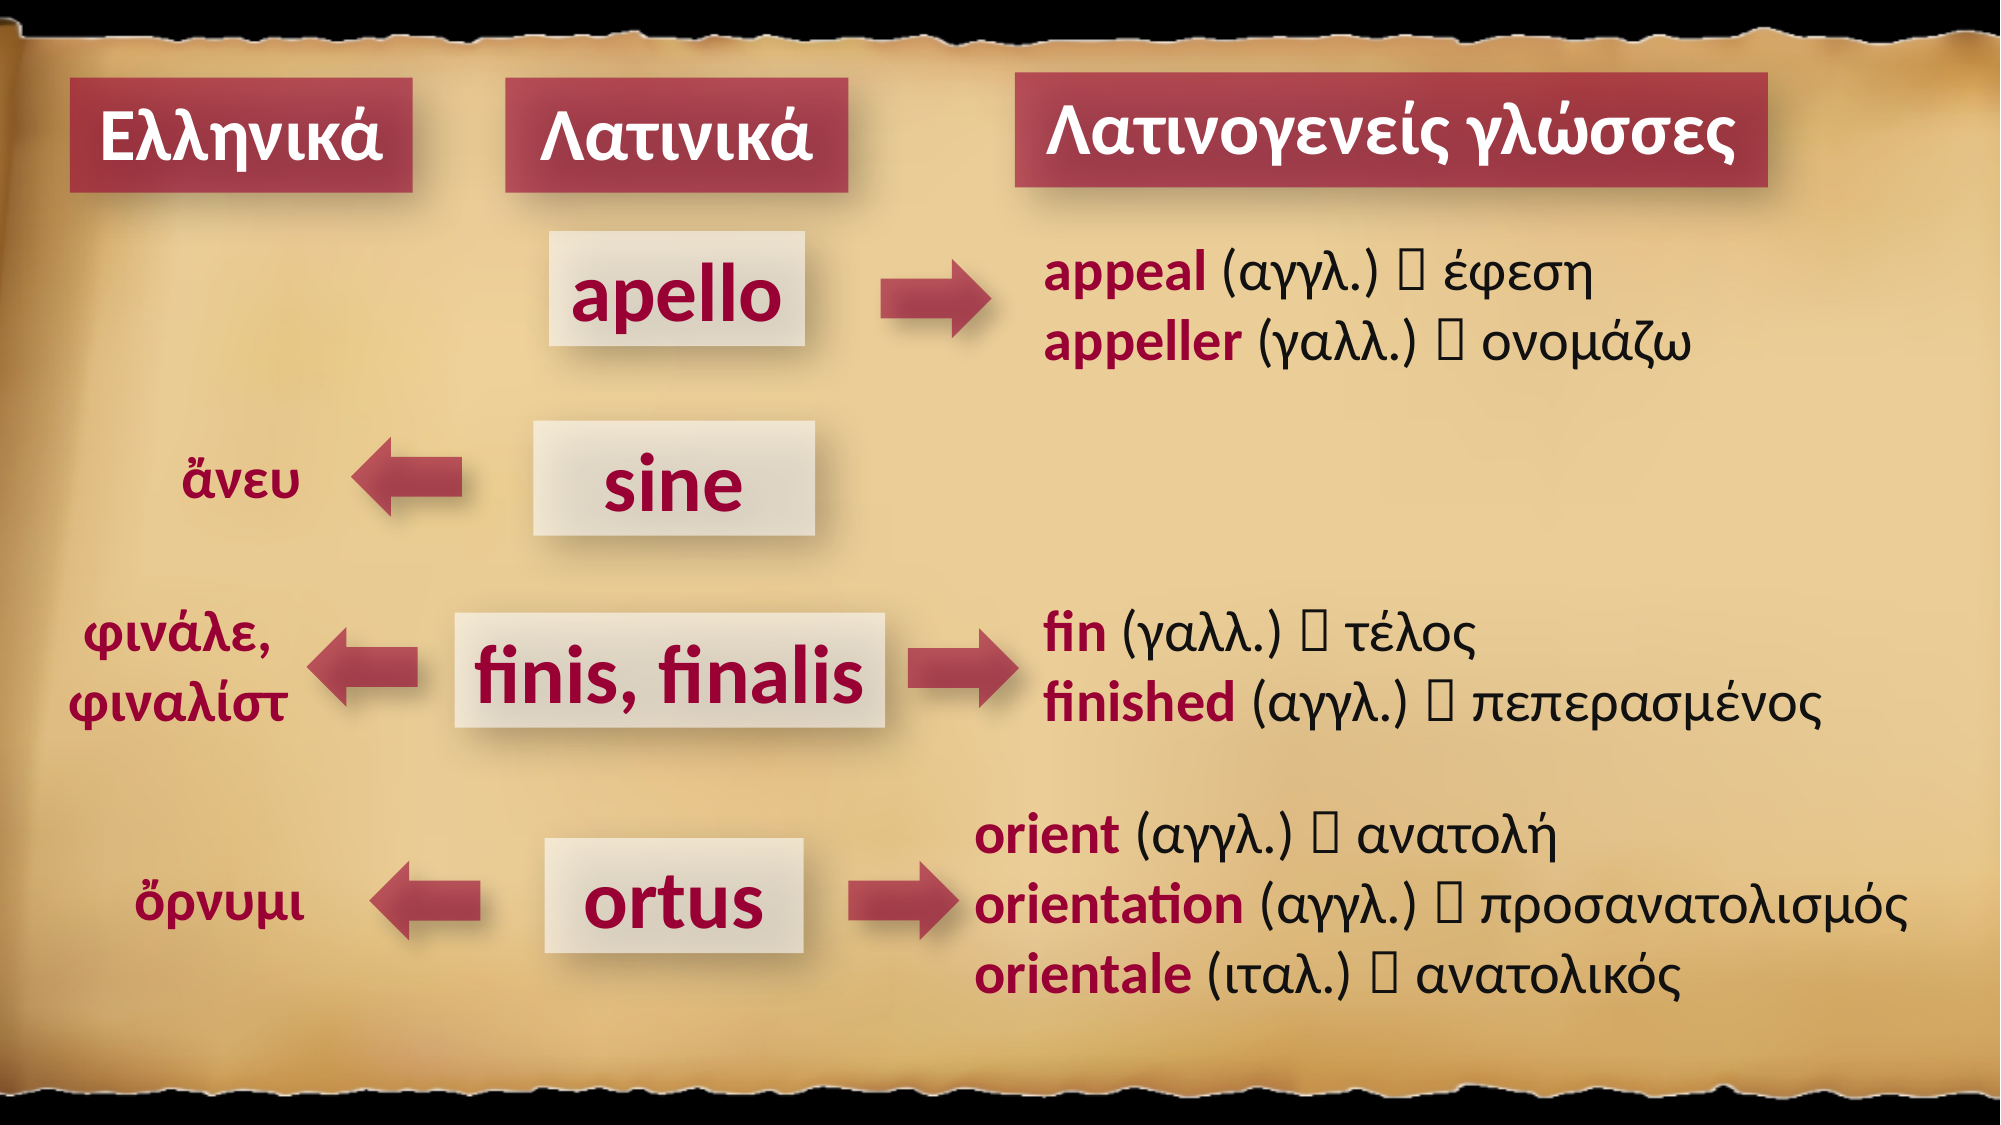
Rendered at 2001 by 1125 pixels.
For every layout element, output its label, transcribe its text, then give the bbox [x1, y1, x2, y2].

text_box ὄρνυμι [76, 854, 364, 931]
text_box appeal (αγγλ.)  έφεση appeller (γαλλ.)  ονομάζω [1586, 224, 1904, 373]
text_box φινάλε, φιναλίστ [19, 585, 337, 749]
text_box Ελληνικά [69, 77, 413, 193]
text_box Λατινογενείς γλώσσες [1586, 72, 1768, 188]
text_box ἄνευ [121, 432, 362, 517]
text_box [349, 434, 443, 520]
text_box orient (αγγλ.)  ανατολή orientation (αγγλ.)  προσανατολισμός orientale (ιταλ.)  ανατολικός [1586, 787, 2000, 1010]
text_box [367, 858, 443, 943]
text_box fin (γαλλ.)  τέλος finished (αγγλ.)  πεπερασμένος [1586, 585, 1885, 768]
text_box [337, 624, 419, 710]
picture [0, 0, 2000, 1125]
